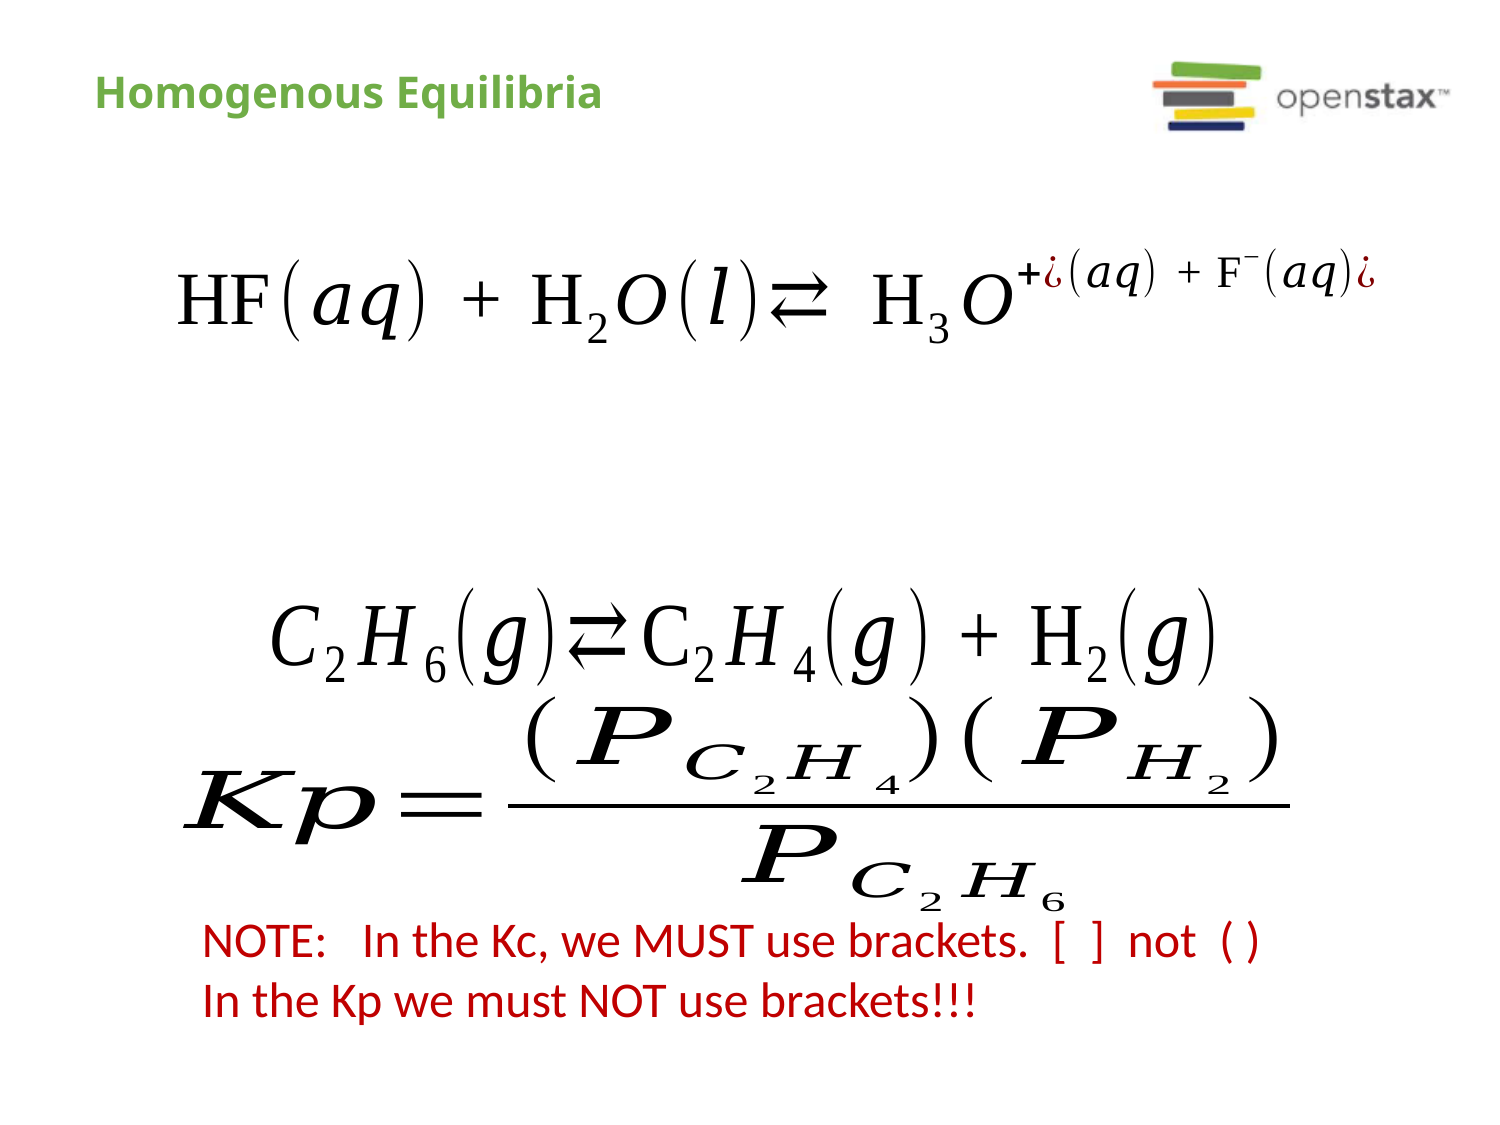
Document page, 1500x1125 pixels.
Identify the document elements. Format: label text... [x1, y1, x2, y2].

text_box NOTE: In the Kc, we MUST use brackets. [ ] not ( ) In the Kp we must NOT use brackets!!! [187, 899, 1462, 1035]
picture [1151, 59, 1452, 134]
title Homogenous Equilibria [78, 59, 1397, 130]
